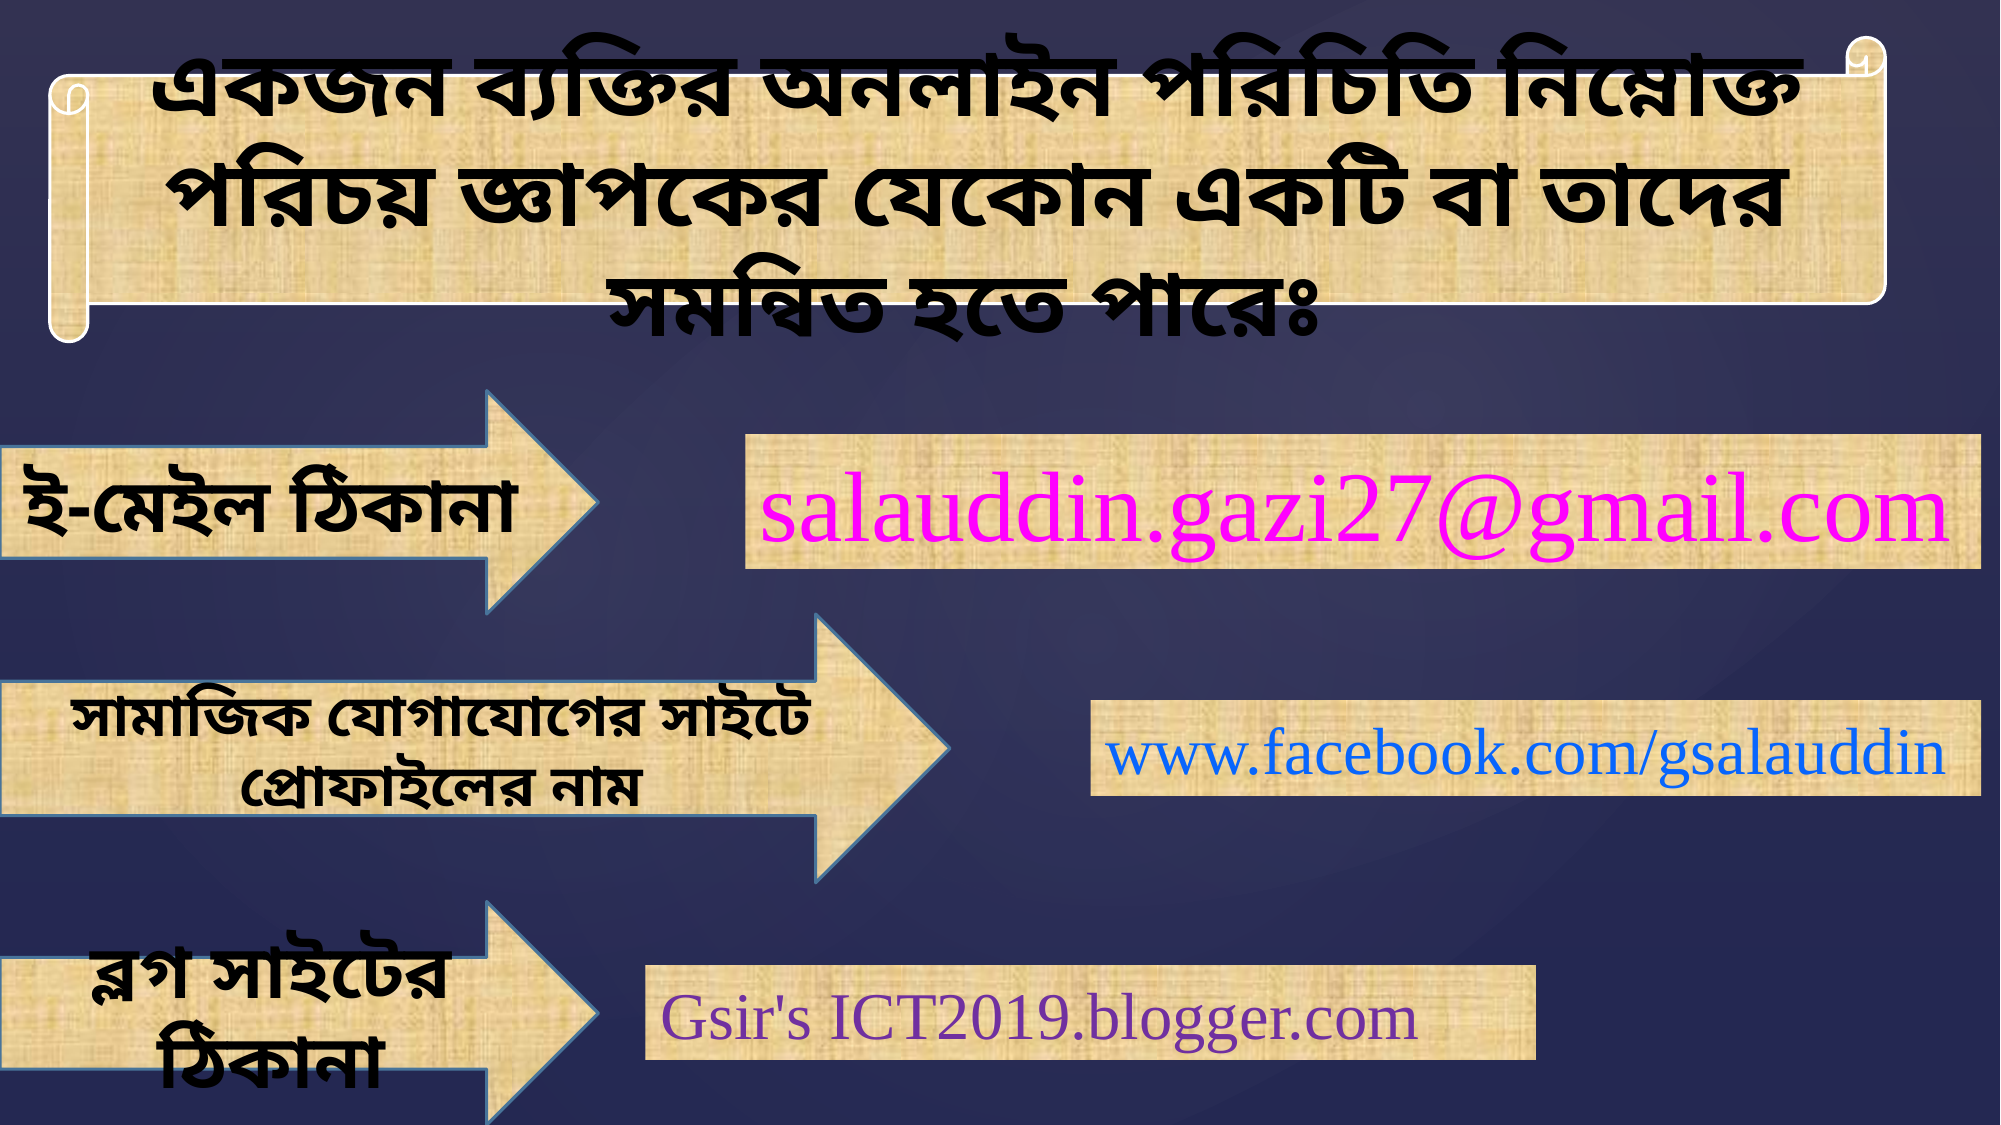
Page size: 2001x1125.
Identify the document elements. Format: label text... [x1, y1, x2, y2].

text_box ব্লগ সাইটের ঠিকানা [0, 900, 600, 1125]
text_box সামাজিক যোগাযোগের সাইটে প্রোফাইলের নাম [0, 612, 952, 885]
text_box ই-মেইল ঠিকানা [0, 389, 600, 616]
text_box Gsir's ICT2019.blogger.com [645, 965, 1536, 1060]
text_box www.facebook.com/gsalauddin [1090, 700, 1982, 796]
text_box salauddin.gazi27@gmail.com [745, 434, 1982, 569]
text_box একজন ব্যক্তির অনলাইন পরিচিতি নিম্নোক্ত পরিচয় জ্ঞাপকের যেকোন একটি বা তাদের সমন্বিত হতে পারেঃ [48, 35, 1887, 344]
